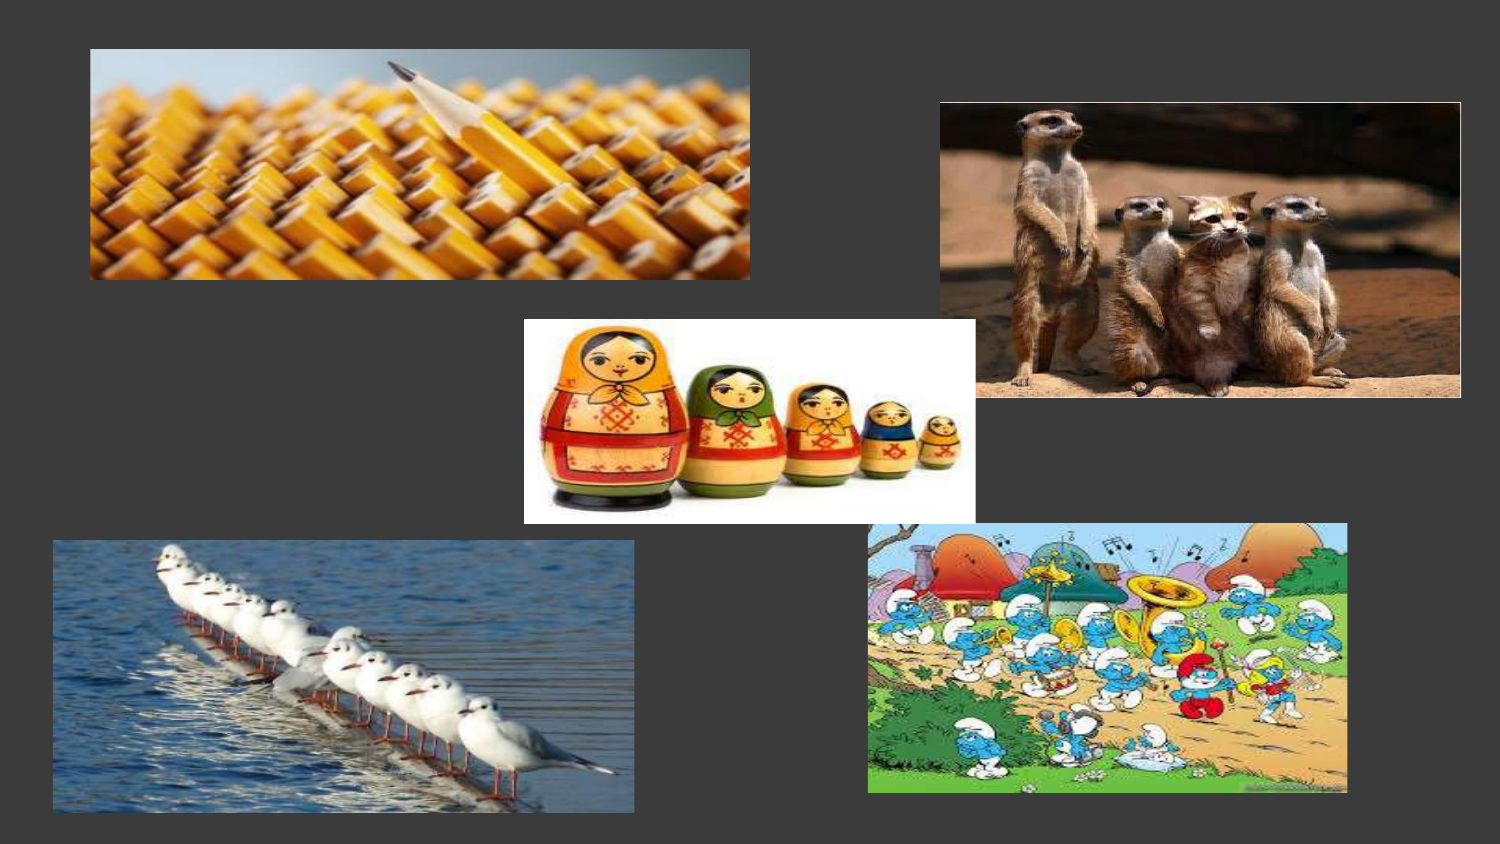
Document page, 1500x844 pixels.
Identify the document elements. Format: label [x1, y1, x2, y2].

text_box [90, 49, 750, 281]
text_box [940, 102, 1462, 398]
text_box [52, 319, 1348, 814]
